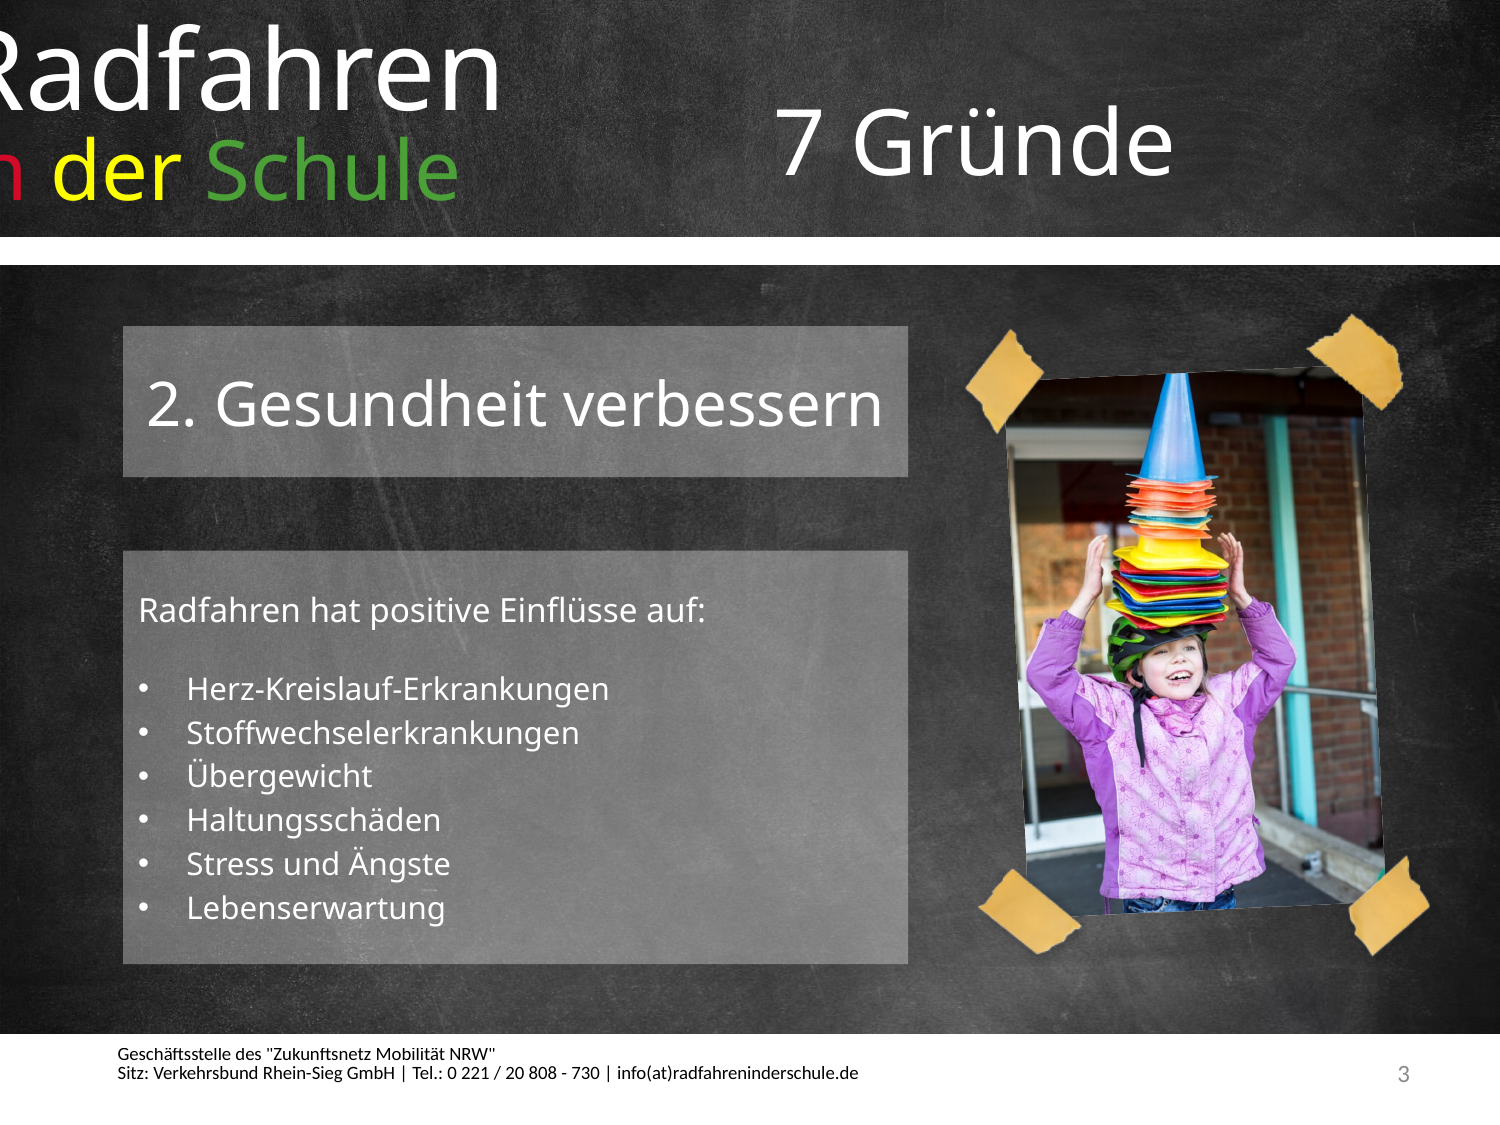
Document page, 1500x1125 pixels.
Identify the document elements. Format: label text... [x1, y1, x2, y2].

slide_number 3 [1246, 1042, 1425, 1103]
text_box 2. Gesundheit verbessern [123, 326, 909, 478]
text_box Radfahren hat positive Einflüsse auf: Herz-Kreislauf-Erkrankungen Stoffwechselerkrankungen Übergewicht Haltungsschäden Stress und Ängste Lebenserwartung [123, 550, 909, 965]
picture [0, 0, 1500, 237]
picture [0, 41, 7, 66]
picture [0, 265, 1500, 1034]
title 7 Gründe [525, 45, 1425, 233]
